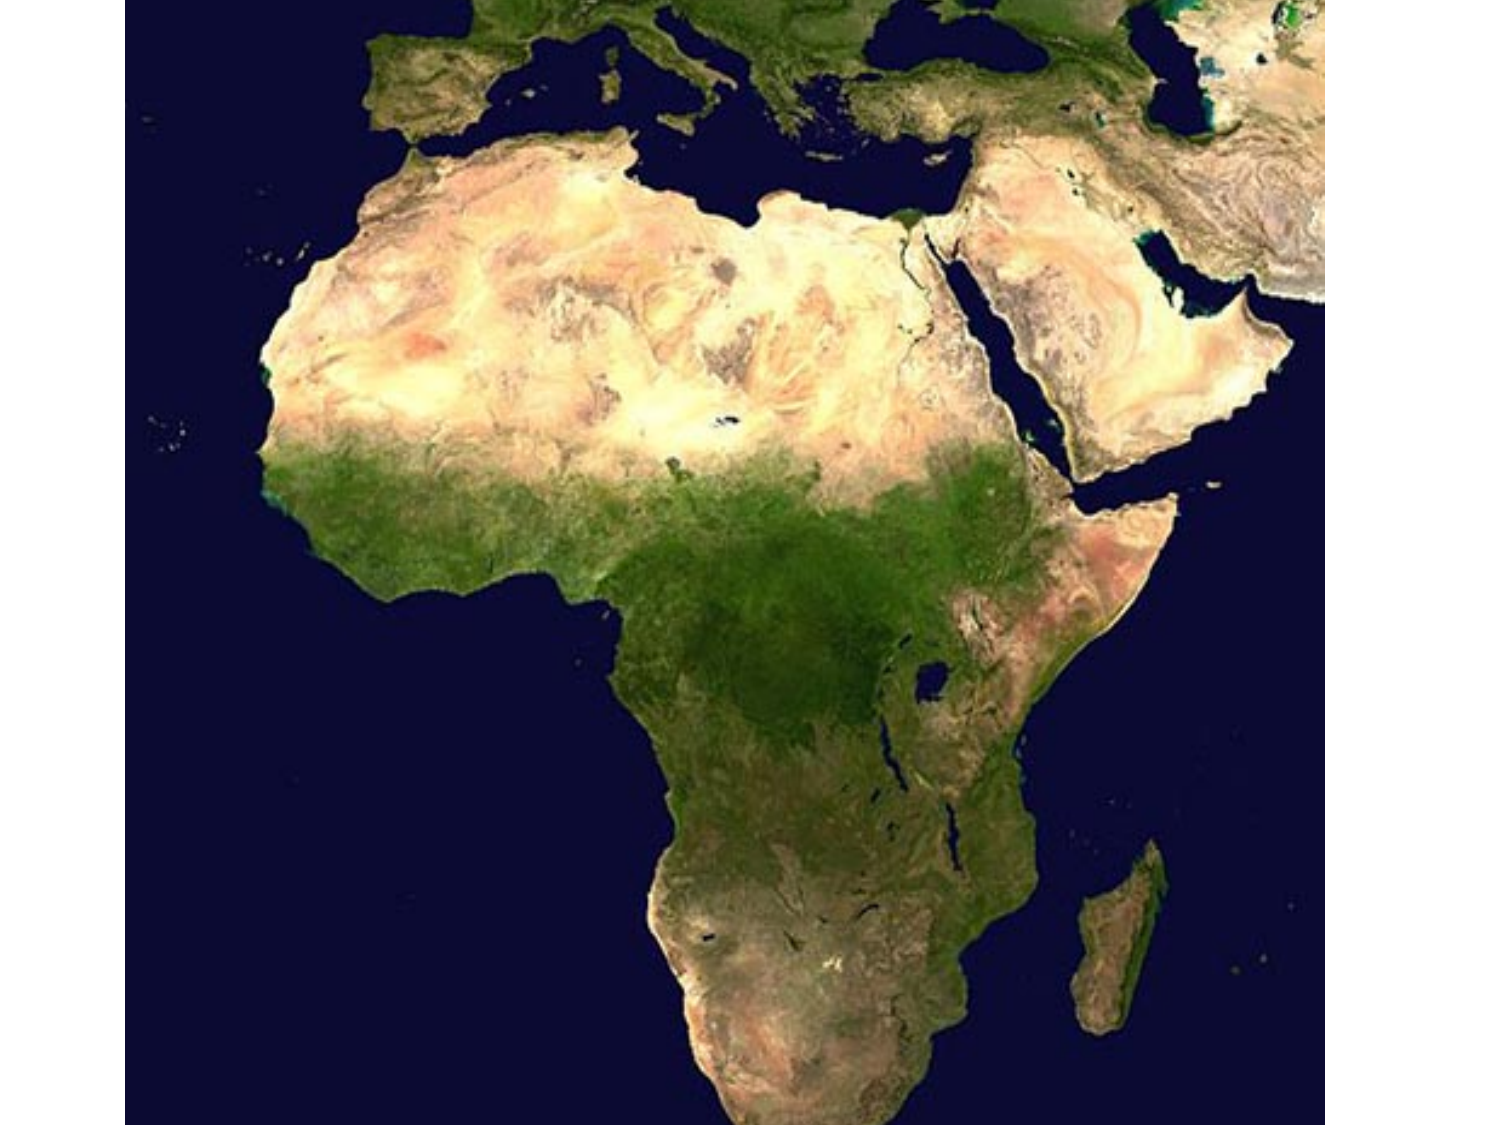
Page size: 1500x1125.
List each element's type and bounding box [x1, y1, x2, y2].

picture [124, 0, 1326, 1125]
